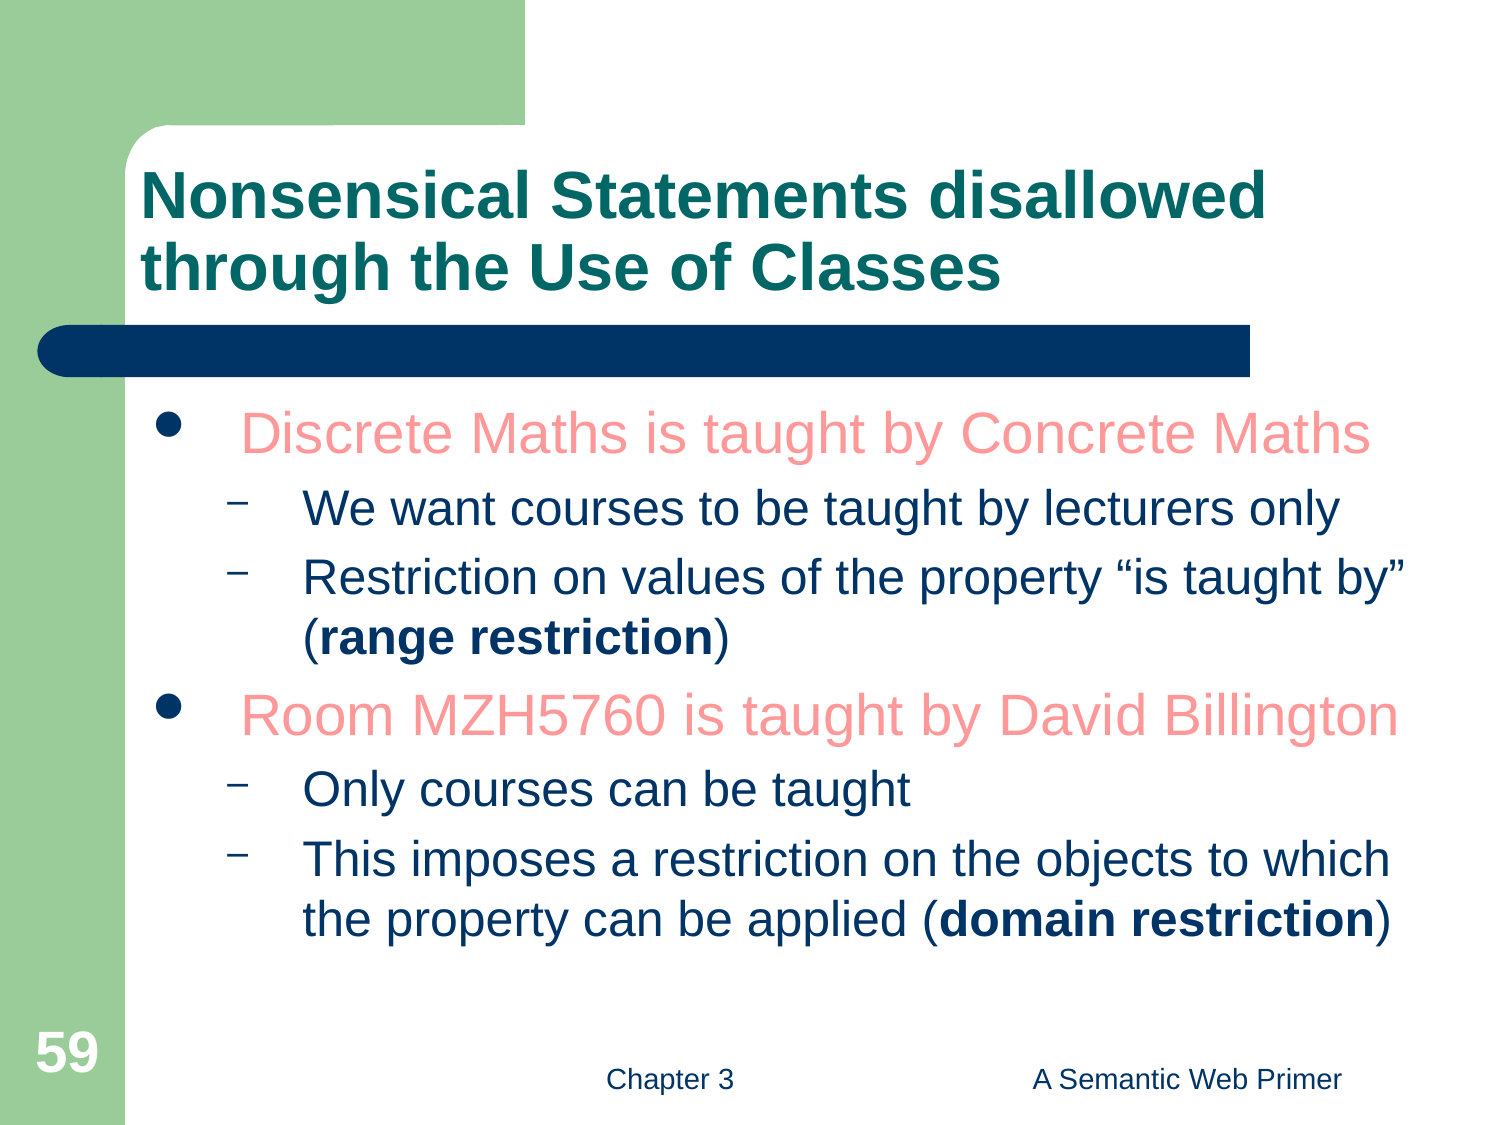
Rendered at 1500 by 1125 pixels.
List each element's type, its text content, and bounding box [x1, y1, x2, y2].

footer A Semantic Web Primer [949, 1024, 1426, 1104]
slide_number Chapter 3 [399, 1024, 750, 1104]
list Discrete Maths is taught by Concrete Maths We want courses to be taught by lecturers only Restriction on values of the property “is taught by” (range restriction) Room MZH5760 is taught by David Billington Only courses can be taught This imposes a restriction on the objects to which the property can be applied (domain restriction) [137, 387, 1436, 999]
title Nonsensical Statements disallowed through the Use of Classes [124, 124, 1426, 313]
slide_number 59 [0, 1011, 136, 1092]
